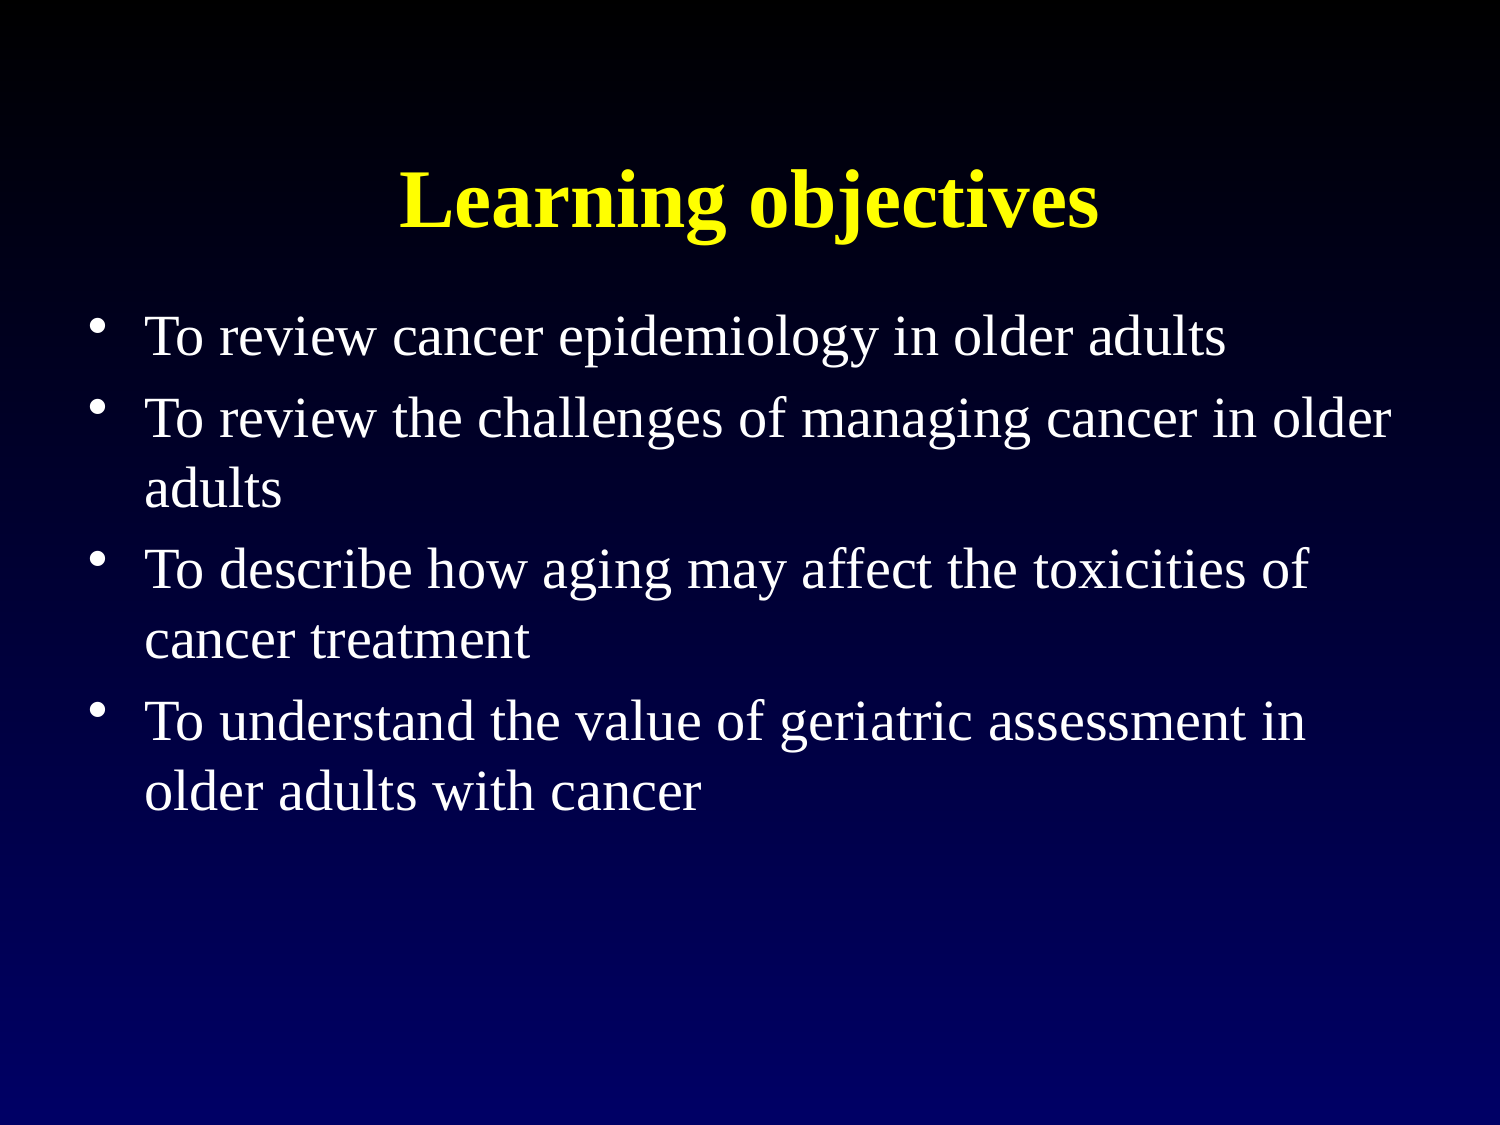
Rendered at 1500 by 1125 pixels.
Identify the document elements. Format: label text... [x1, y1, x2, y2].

list To review cancer epidemiology in older adults To review the challenges of managing cancer in older adults To describe how aging may affect the toxicities of cancer treatment To understand the value of geriatric assessment in older adults with cancer [72, 289, 1423, 603]
title Learning objectives [112, 99, 1388, 288]
